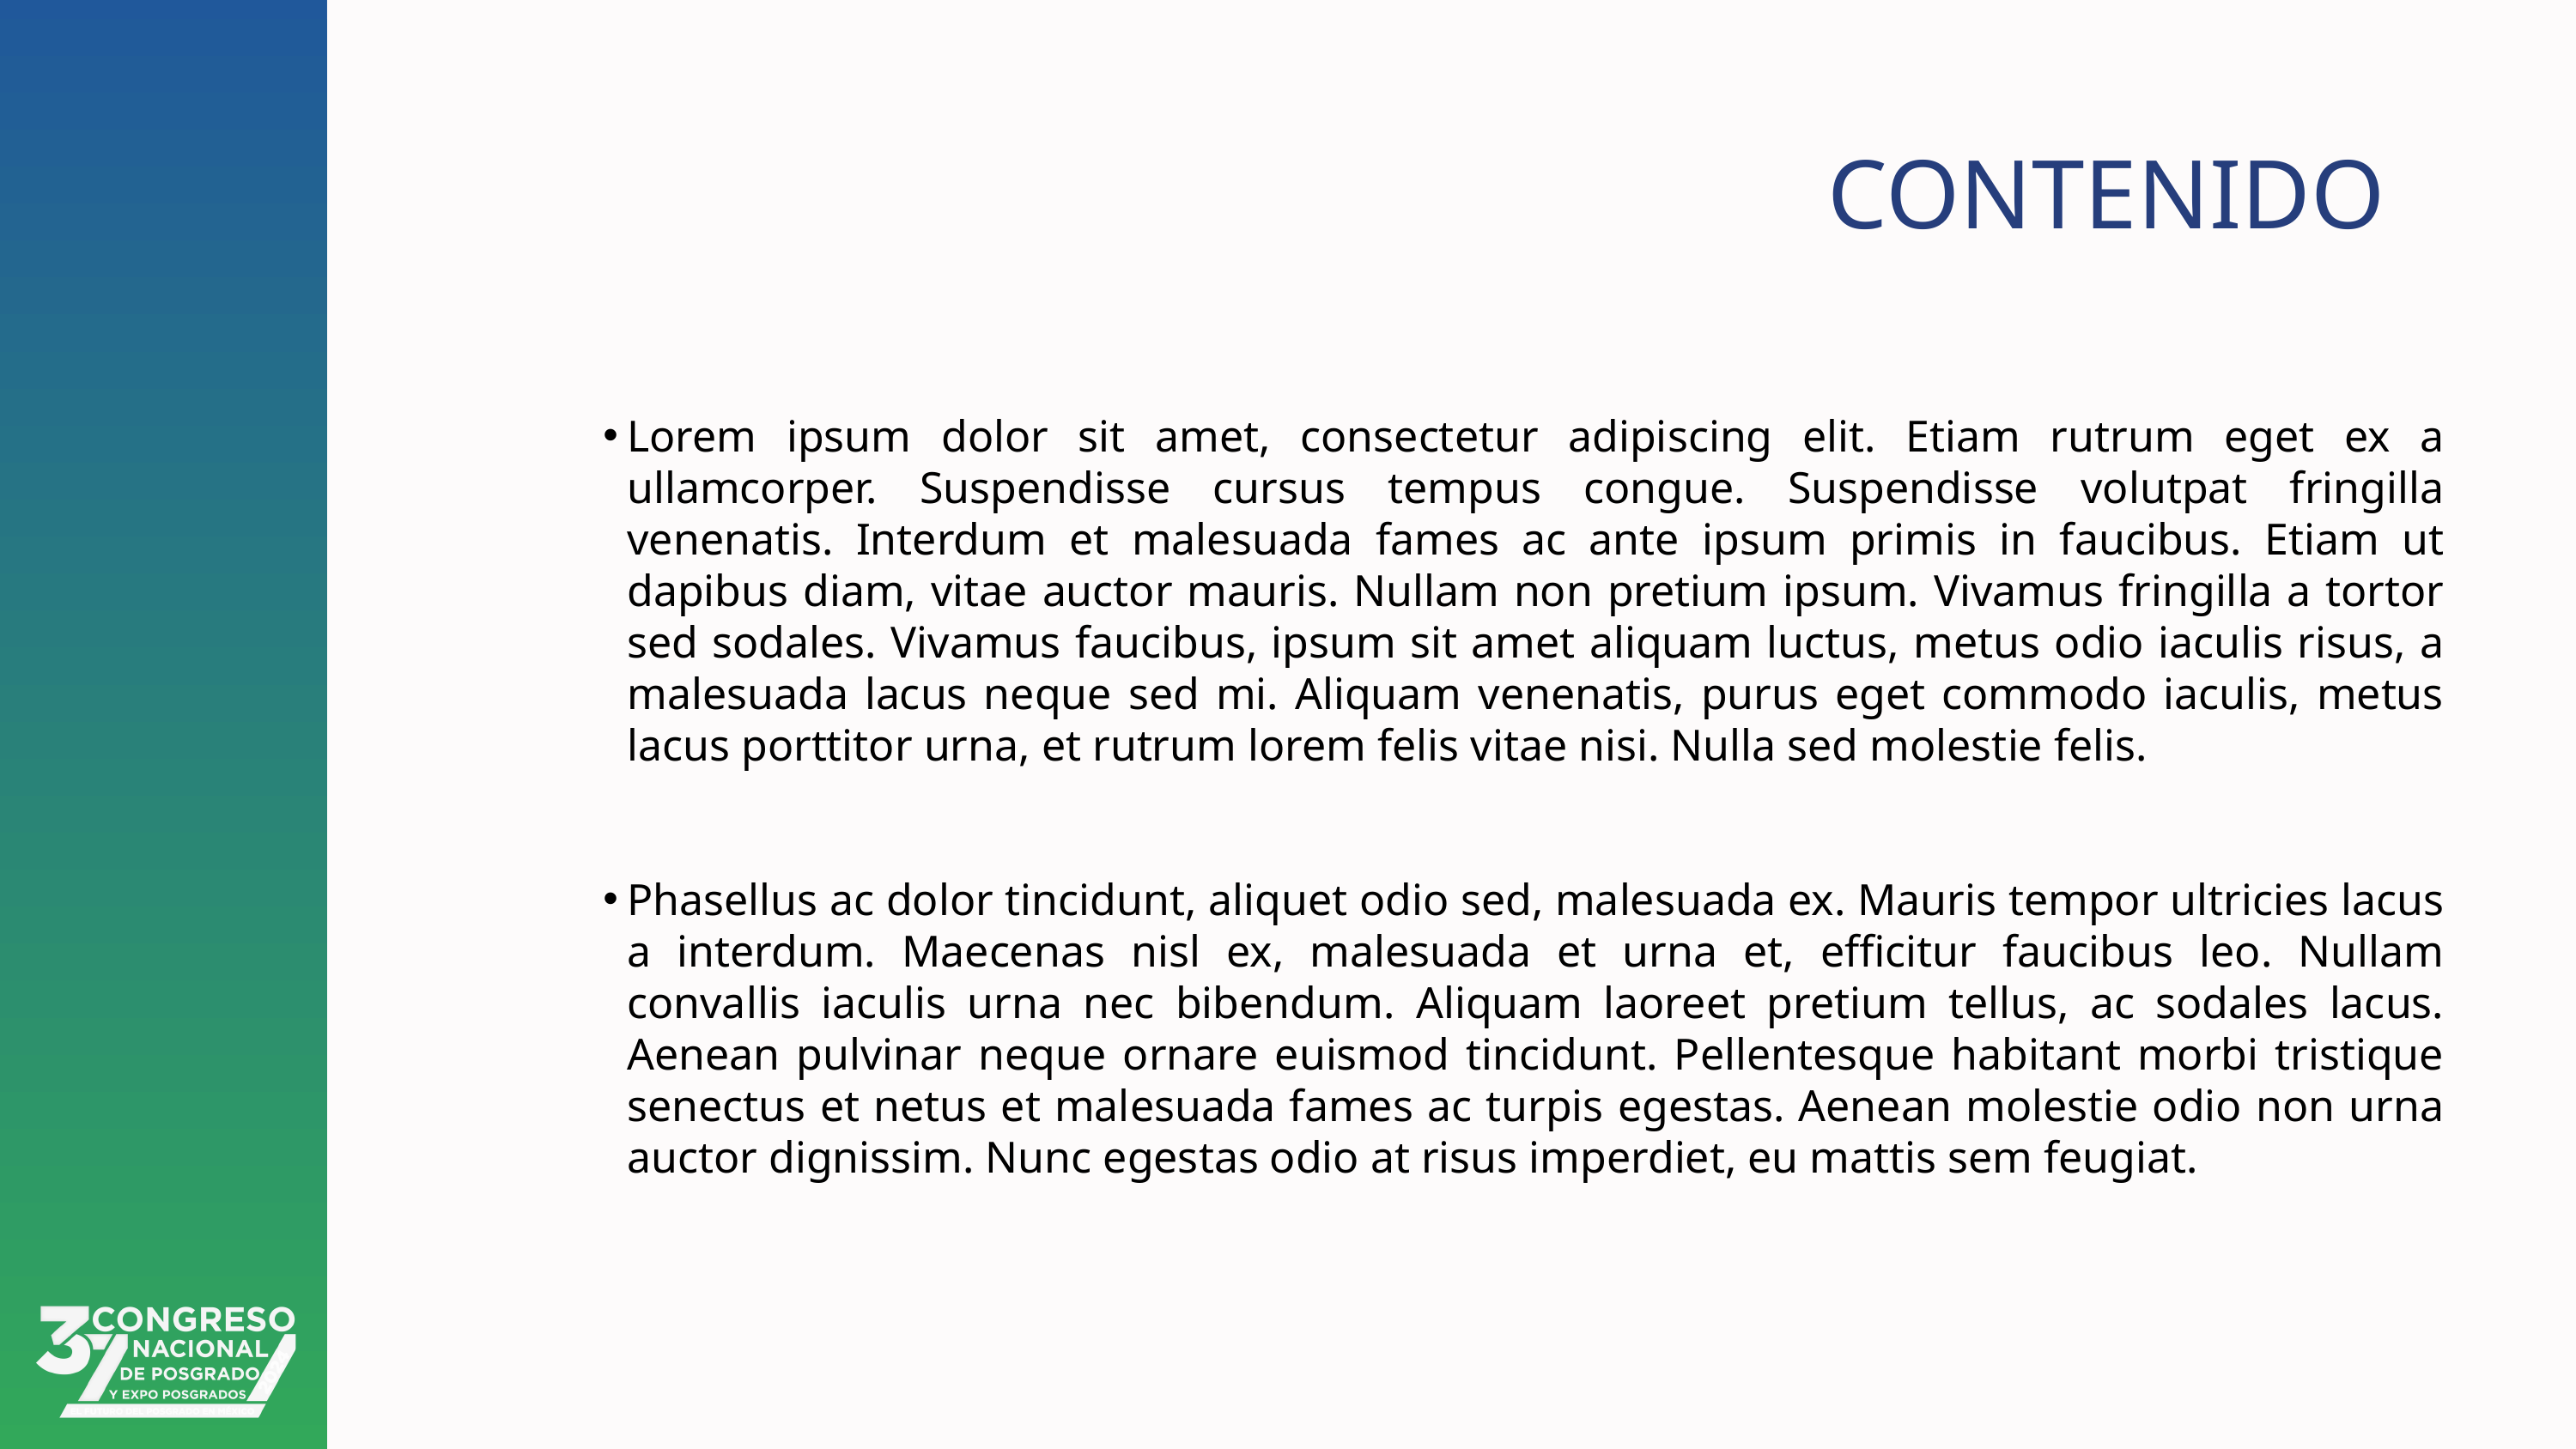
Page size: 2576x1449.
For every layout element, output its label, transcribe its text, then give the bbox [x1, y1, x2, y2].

text_box Lorem ipsum dolor sit amet, consectetur adipiscing elit. Etiam rutrum eget ex a ullamcorper. Suspendisse cursus tempus congue. Suspendisse volutpat fringilla venenatis. Interdum et malesuada fames ac ante ipsum primis in faucibus. Etiam ut dapibus diam, vitae auctor mauris. Nullam non pretium ipsum. Vivamus fringilla a tortor sed sodales. Vivamus faucibus, ipsum sit amet aliquam luctus, metus odio iaculis risus, a malesuada lacus neque sed mi. Aliquam venenatis, purus eget commodo iaculis, metus lacus porttitor urna, et rutrum lorem felis vitae nisi. Nulla sed molestie felis. Phasellus ac dolor tincidunt, aliquet odio sed, malesuada ex. Mauris tempor ultricies lacus a interdum. Maecenas nisl ex, malesuada et urna et, efficitur faucibus leo. Nullam convallis iaculis urna nec bibendum. Aliquam laoreet pretium tellus, ac sodales lacus. Aenean pulvinar neque ornare euismod tincidunt. Pellentesque habitant morbi tristique senectus et netus et malesuada fames ac turpis egestas. Aenean molestie odio non urna auctor dignissim. Nunc egestas odio at risus imperdiet, eu mattis sem feugiat. [590, 402, 2458, 1265]
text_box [0, 0, 327, 1449]
text_box CONTENIDO [1691, 134, 2522, 248]
